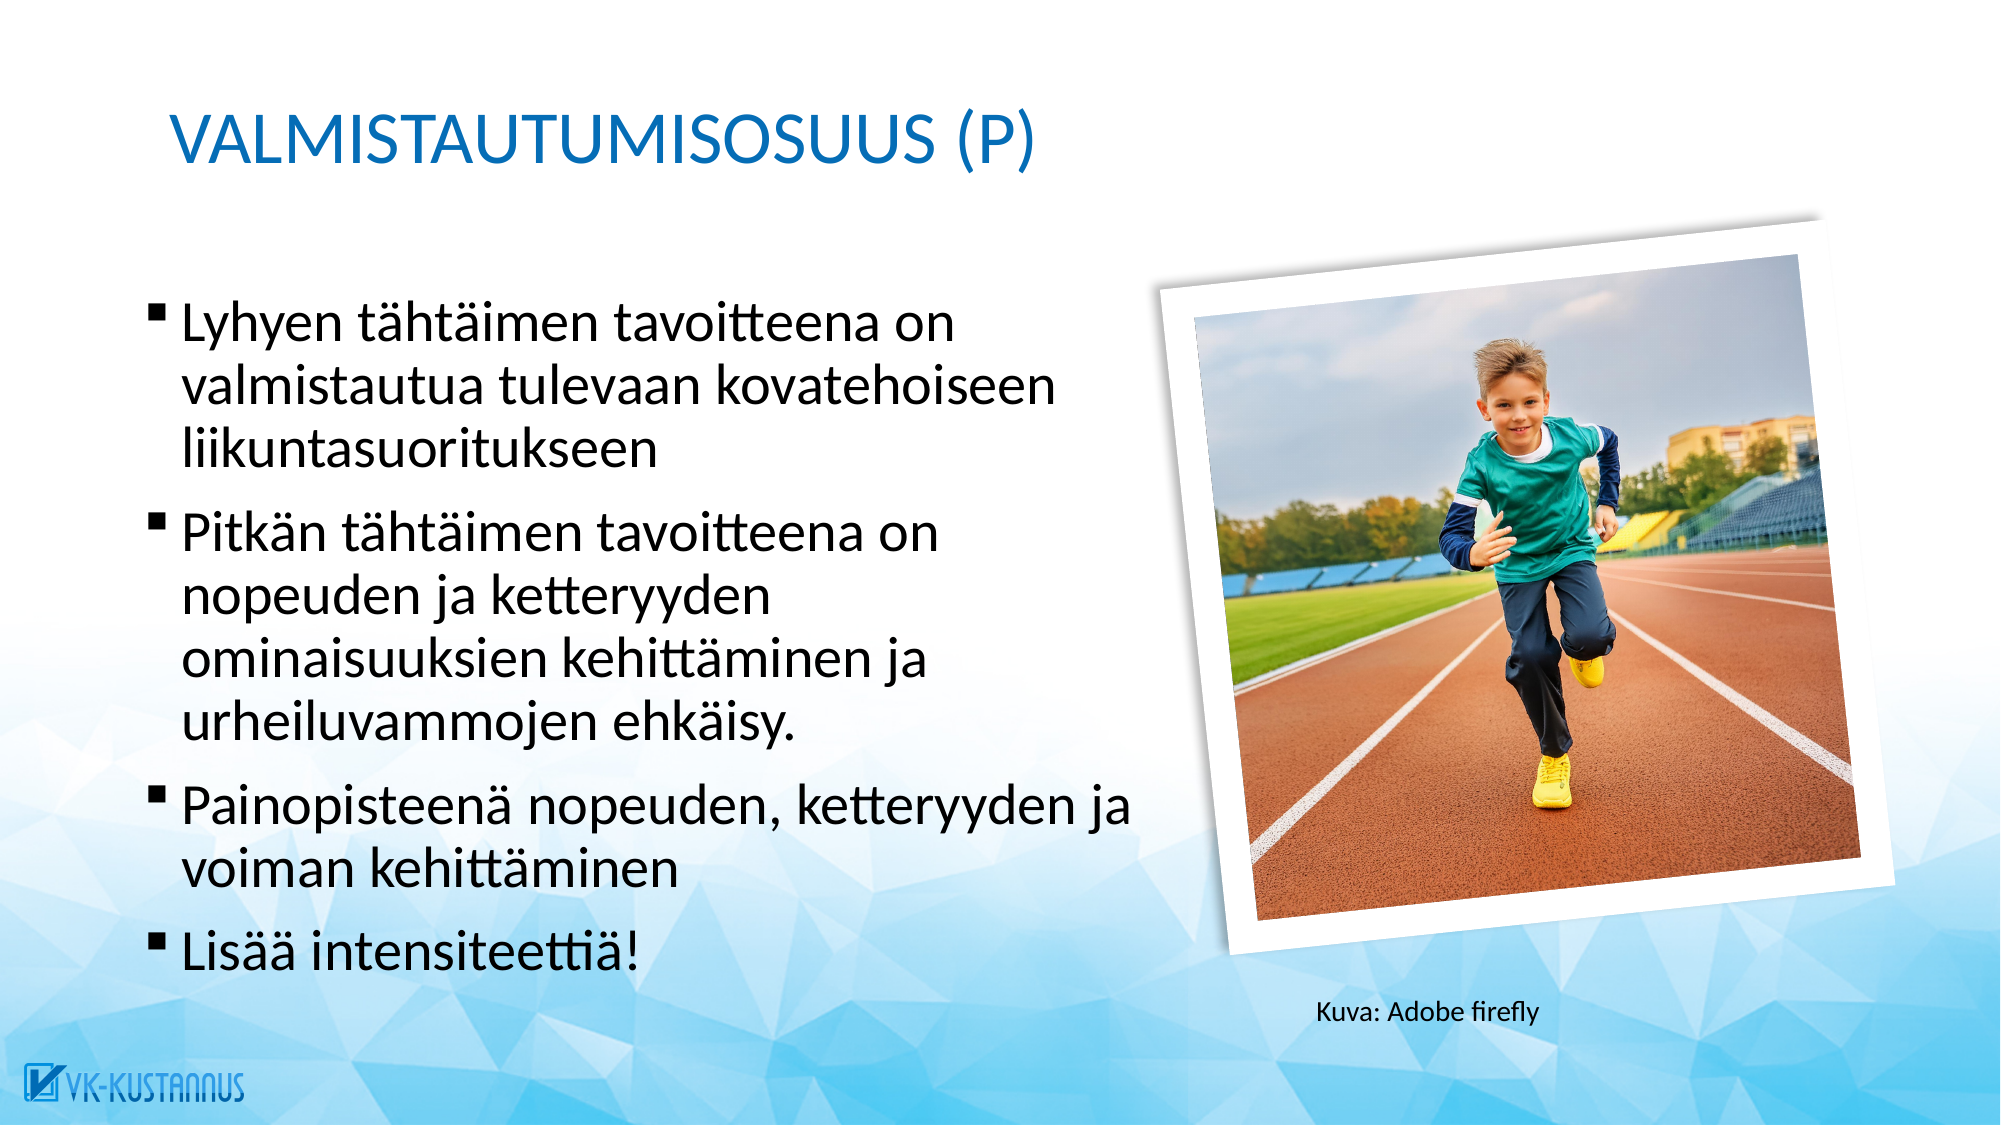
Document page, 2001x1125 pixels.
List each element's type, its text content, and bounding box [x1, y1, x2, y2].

picture [0, 0, 2001, 1125]
text_box VALMISTAUTUMISOSUUS (P) [154, 80, 1832, 186]
text_box Lyhyen tähtäimen tavoitteena on valmistautua tulevaan kovatehoiseen liikuntasuoritukseen Pitkän tähtäimen tavoitteena on nopeuden ja ketteryyden ominaisuuksien kehittäminen ja urheiluvammojen ehkäisy. Painopisteenä nopeuden, ketteryyden ja voiman kehittäminen Lisää intensiteettiä! [128, 284, 1151, 964]
text_box Kuva: Adobe firefly [1301, 984, 1555, 1035]
